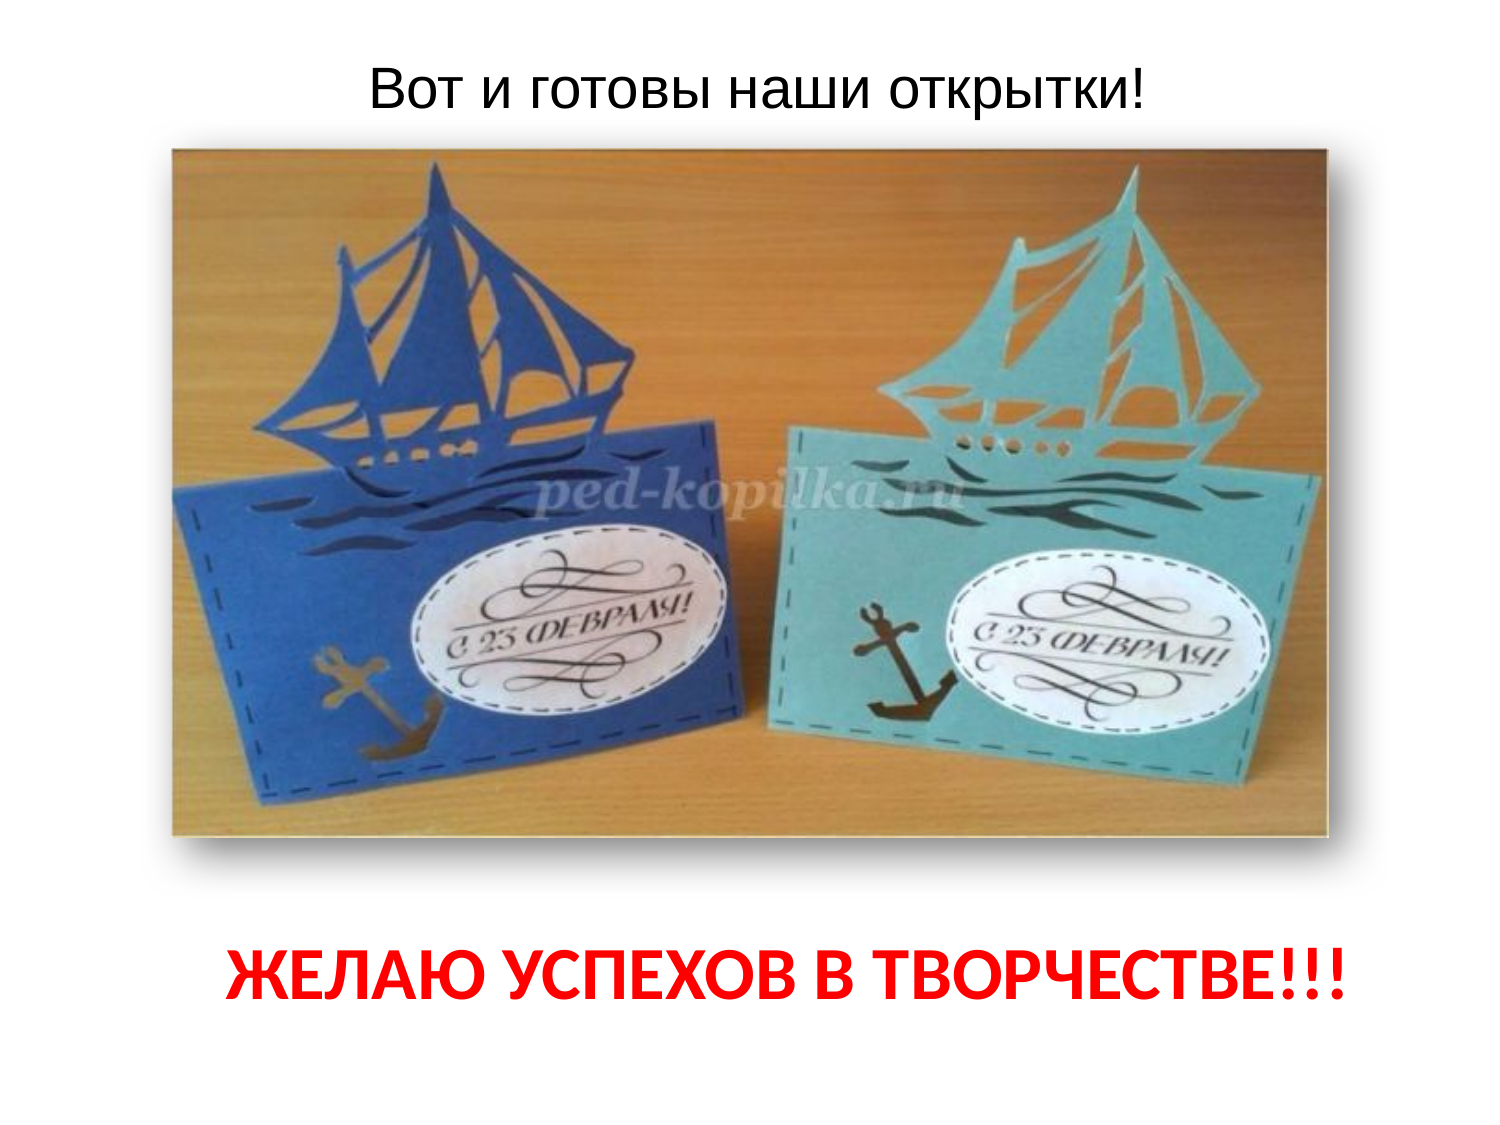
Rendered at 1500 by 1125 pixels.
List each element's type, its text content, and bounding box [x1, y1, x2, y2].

picture [170, 148, 1329, 838]
text_box Вот и готовы наши открытки! [353, 42, 1162, 128]
text_box ЖЕЛАЮ УСПЕХОВ В ТВОРЧЕСТВЕ!!! [211, 916, 1366, 1022]
